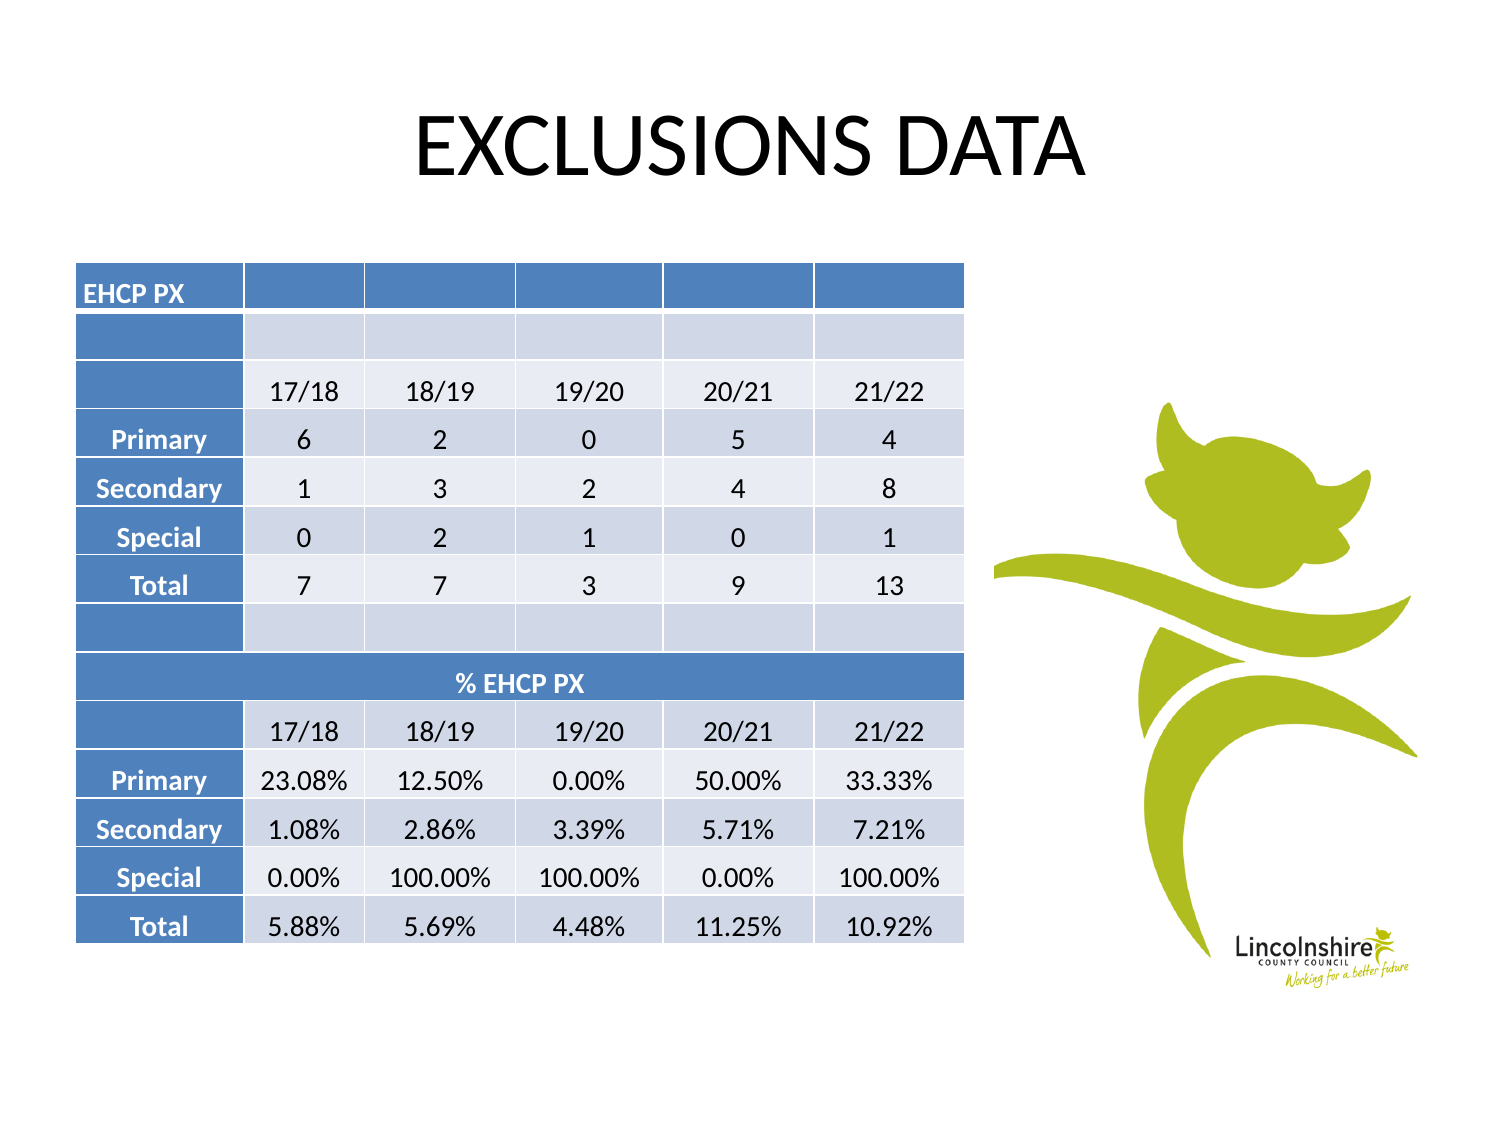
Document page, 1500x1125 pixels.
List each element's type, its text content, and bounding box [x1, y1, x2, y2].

table_cell [245, 604, 364, 651]
table_cell 19/20 [516, 361, 662, 408]
table_cell 1 [815, 507, 964, 554]
table_cell 5 [664, 409, 813, 456]
table_cell 0.00% [516, 750, 662, 797]
table_cell 21/22 [815, 361, 964, 408]
table_cell 1.08% [245, 799, 364, 846]
table_cell 3 [365, 458, 515, 505]
table_cell [516, 604, 662, 651]
table_cell 3 [516, 555, 662, 602]
table_cell 0 [245, 507, 364, 554]
table_cell [76, 701, 243, 748]
picture [993, 343, 1430, 1016]
table_cell 5.69% [365, 896, 515, 943]
table_cell [365, 604, 515, 651]
table_cell 4 [664, 458, 813, 505]
table_cell [76, 604, 243, 651]
table_cell Secondary [76, 799, 243, 846]
table_cell Total [76, 555, 243, 602]
table_header [516, 263, 662, 308]
table_cell 7 [245, 555, 364, 602]
table_cell 2 [365, 409, 515, 456]
table_cell 50.00% [664, 750, 813, 797]
table_header [664, 263, 813, 308]
table_cell 4 [815, 409, 964, 456]
table_cell 11.25% [664, 896, 813, 943]
table_cell [76, 361, 243, 408]
table_cell 7 [365, 555, 515, 602]
table_cell [664, 314, 813, 359]
table_header [245, 263, 364, 308]
table_header [365, 263, 515, 308]
table_cell 100.00% [365, 847, 515, 894]
table_cell 0 [664, 507, 813, 554]
table_cell 100.00% [815, 847, 964, 894]
table_header EHCP PX [76, 263, 243, 308]
table_cell 5.88% [245, 896, 364, 943]
table_cell 0.00% [664, 847, 813, 894]
table_cell [365, 314, 515, 359]
table_cell 8 [815, 458, 964, 505]
table_header [815, 263, 964, 308]
table_cell Special [76, 507, 243, 554]
table_cell 1 [245, 458, 364, 505]
table_cell 18/19 [365, 701, 515, 748]
table_cell 7.21% [815, 799, 964, 846]
table_cell [516, 314, 662, 359]
table_cell 6 [245, 409, 364, 456]
table_cell 5.71% [664, 799, 813, 846]
table_cell 2 [516, 458, 662, 505]
table_cell 2 [365, 507, 515, 554]
table_cell 18/19 [365, 361, 515, 408]
table_cell Primary [76, 750, 243, 797]
table_cell Primary [76, 409, 243, 456]
table_cell 33.33% [815, 750, 964, 797]
table_cell Secondary [76, 458, 243, 505]
table_cell % EHCP PX [76, 653, 964, 700]
table_cell 20/21 [664, 361, 813, 408]
table_cell 17/18 [245, 361, 364, 408]
table_cell 3.39% [516, 799, 662, 846]
table_cell 21/22 [815, 701, 964, 748]
table_cell 23.08% [245, 750, 364, 797]
table_cell [815, 604, 964, 651]
table_cell Special [76, 847, 243, 894]
table_cell [76, 314, 243, 359]
table_cell 2.86% [365, 799, 515, 846]
table_cell 12.50% [365, 750, 515, 797]
table_cell 1 [516, 507, 662, 554]
table_cell 10.92% [815, 896, 964, 943]
table_cell 4.48% [516, 896, 662, 943]
table_cell 20/21 [664, 701, 813, 748]
table_cell 13 [815, 555, 964, 602]
table_cell [664, 604, 813, 651]
table_cell 0 [516, 409, 662, 456]
table_cell Total [76, 896, 243, 943]
table_cell [245, 314, 364, 359]
table_cell 0.00% [245, 847, 364, 894]
table_cell 9 [664, 555, 813, 602]
table_cell [815, 314, 964, 359]
title EXCLUSIONS DATA [75, 45, 1425, 233]
table_cell 19/20 [516, 701, 662, 748]
table_cell 17/18 [245, 701, 364, 748]
table_cell 100.00% [516, 847, 662, 894]
